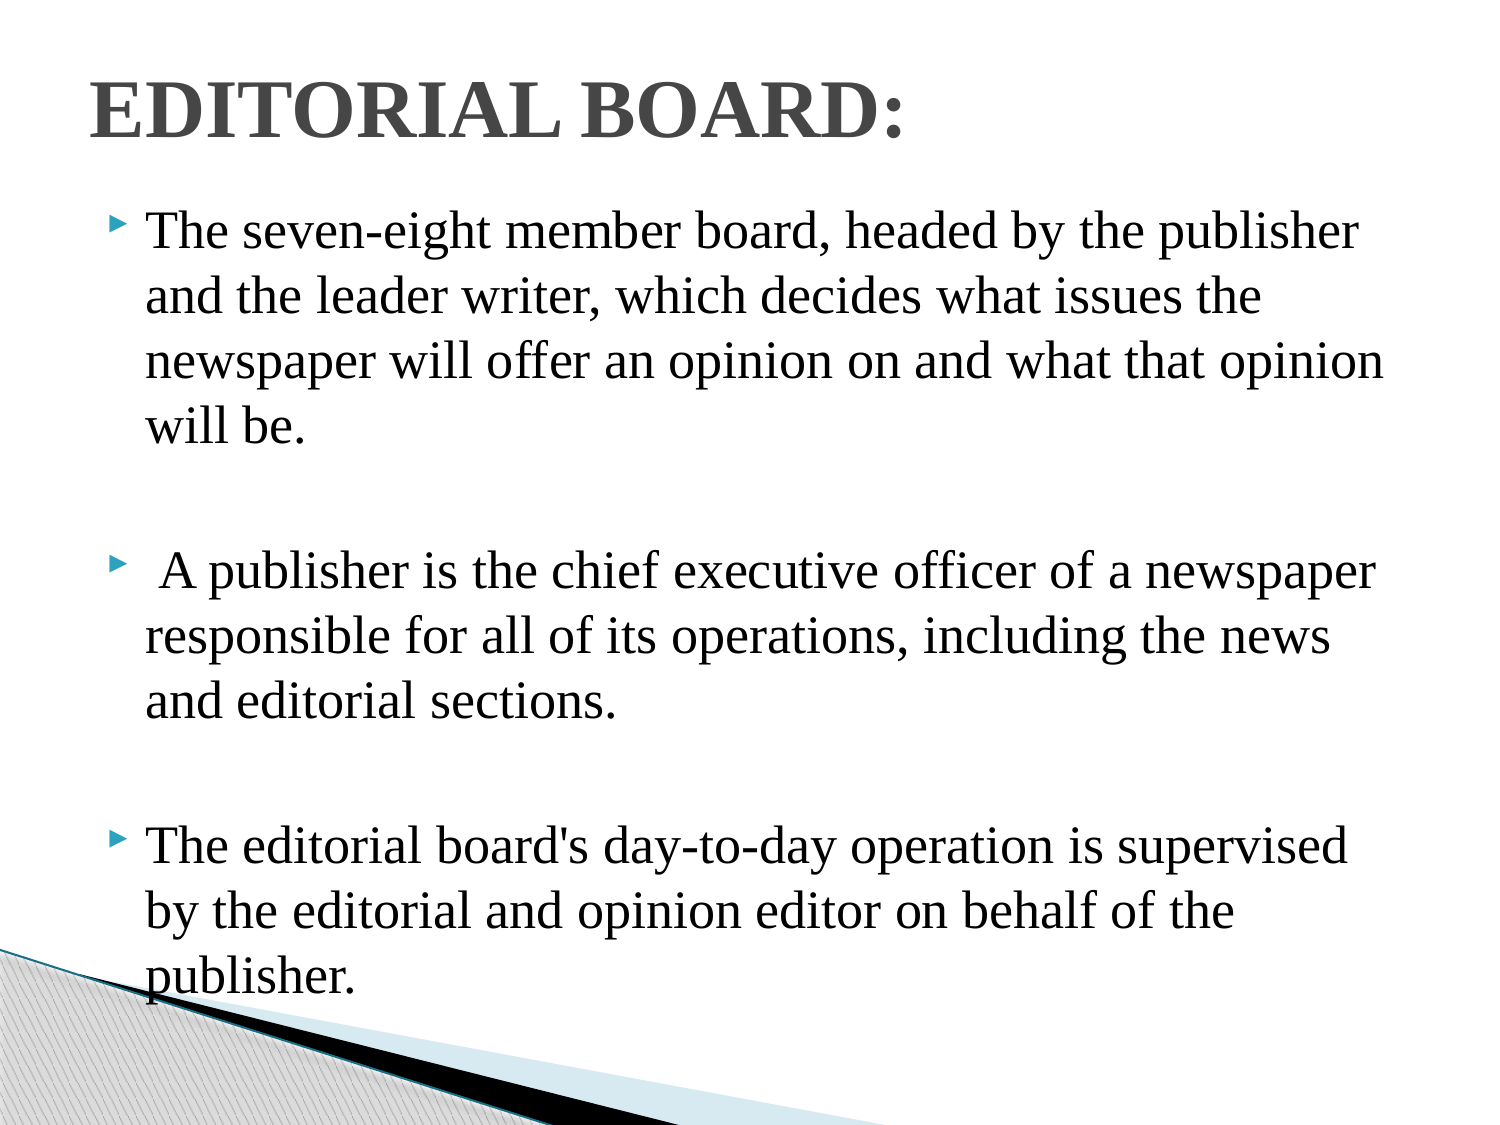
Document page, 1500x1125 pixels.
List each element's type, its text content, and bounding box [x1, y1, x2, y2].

list The seven-eight member board, headed by the publisher and the leader writer, which decides what issues the newspaper will offer an opinion on and what that opinion will be. A publisher is the chief executive officer of a newspaper responsible for all of its operations, including the news and editorial sections. The editorial board's day-to-day operation is supervised by the editorial and opinion editor on behalf of the publisher. [75, 187, 1425, 1013]
title EDITORIAL BOARD: [75, 45, 1425, 163]
